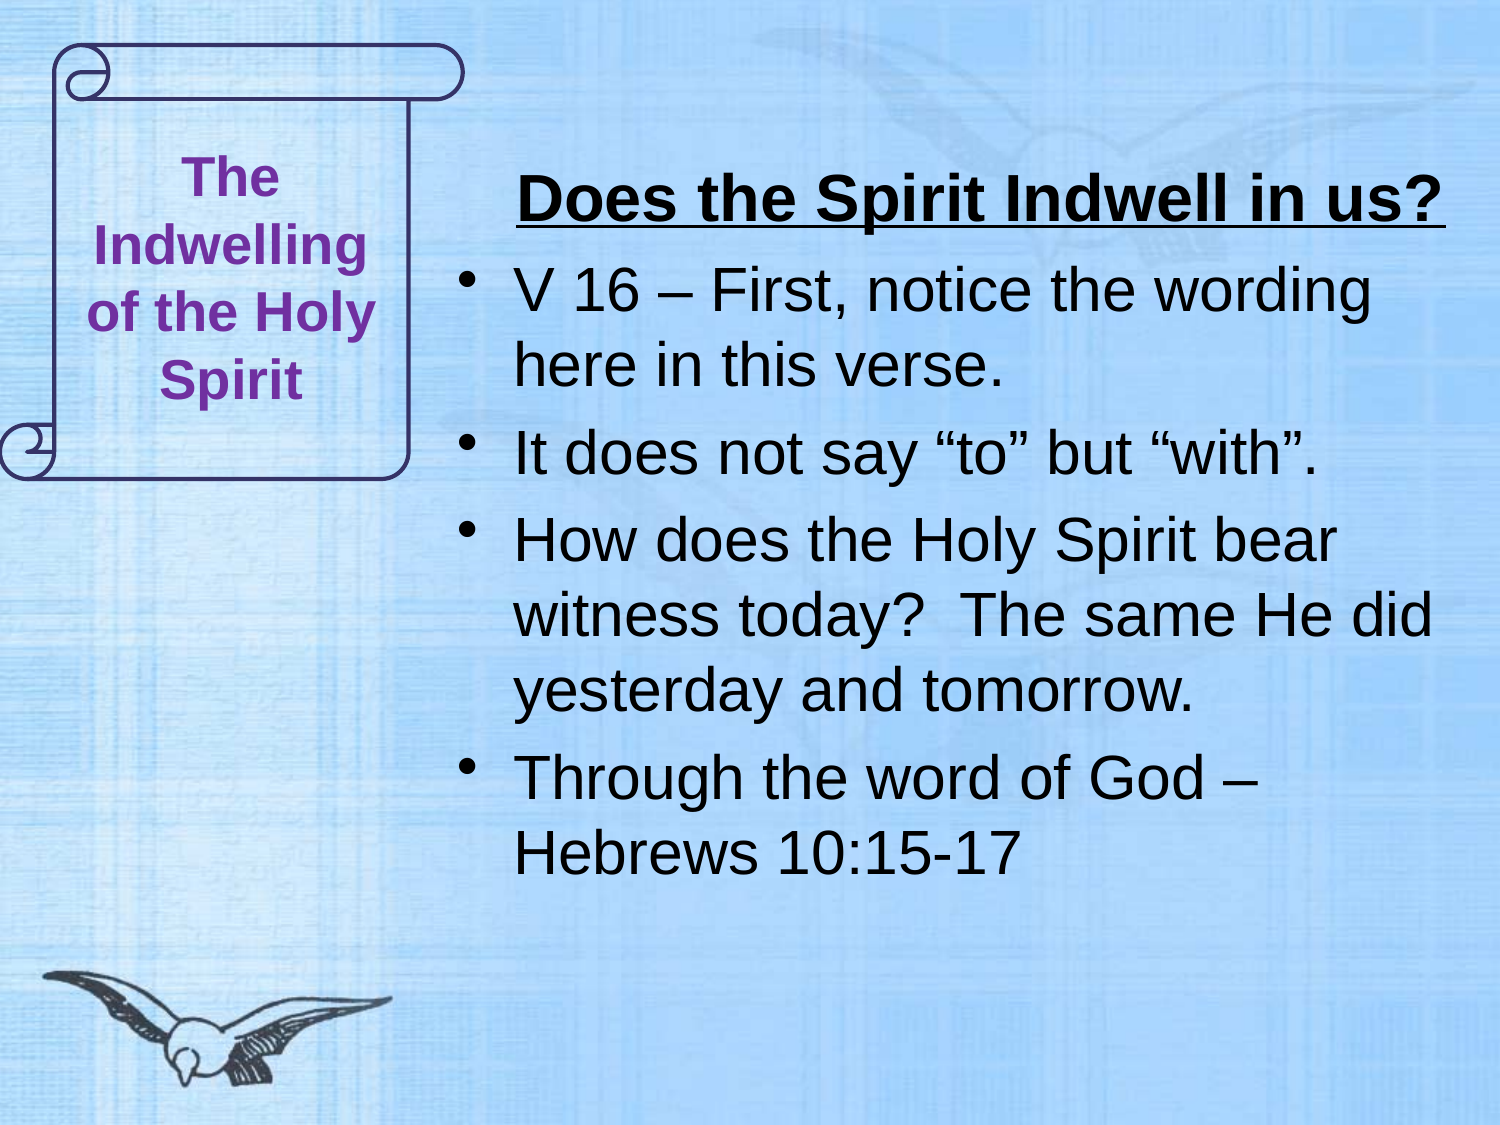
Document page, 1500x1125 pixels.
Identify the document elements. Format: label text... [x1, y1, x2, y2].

list V 16 – First, notice the wording here in this verse. It does not say “to” but “with”. How does the Holy Spirit bear witness today? The same He did yesterday and tomorrow. Through the word of God – Hebrews 10:15-17 [441, 241, 1480, 1054]
picture [0, 0, 1500, 1125]
title Does the Spirit Indwell in us? [462, 29, 1499, 242]
text_box The Indwelling of the Holy Spirit [0, 42, 465, 482]
